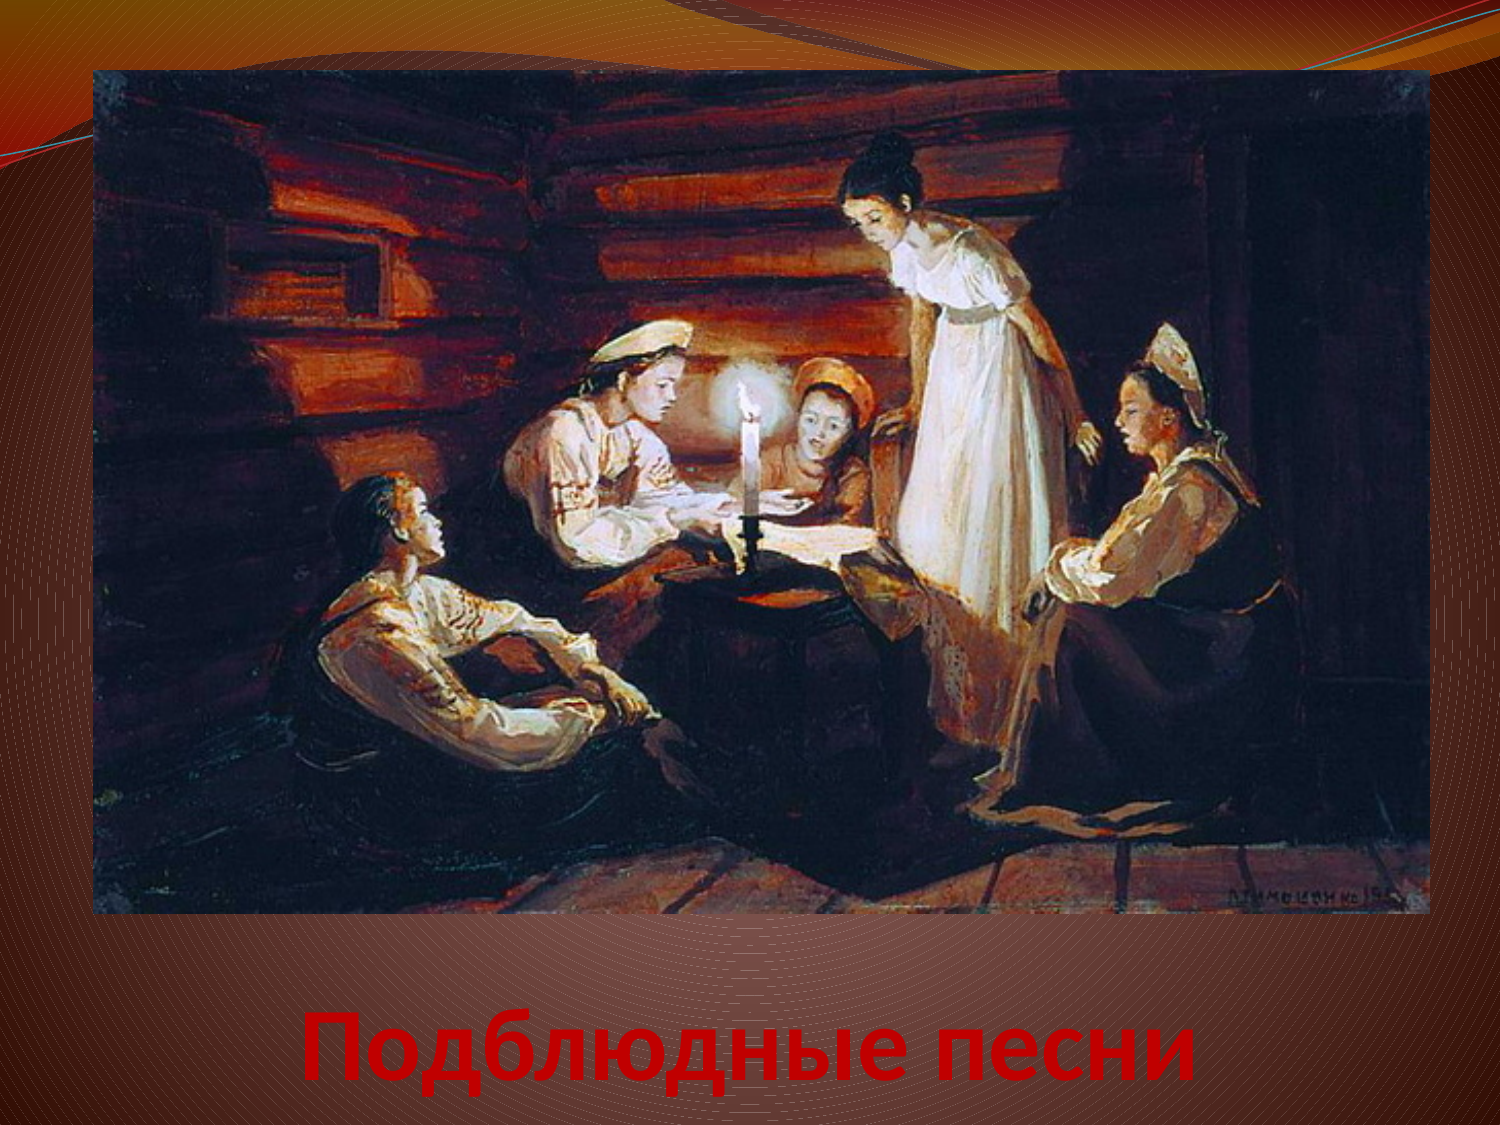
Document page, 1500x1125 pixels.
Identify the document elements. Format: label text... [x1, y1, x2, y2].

title Подблюдные песни [75, 925, 1425, 1102]
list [93, 70, 1430, 915]
